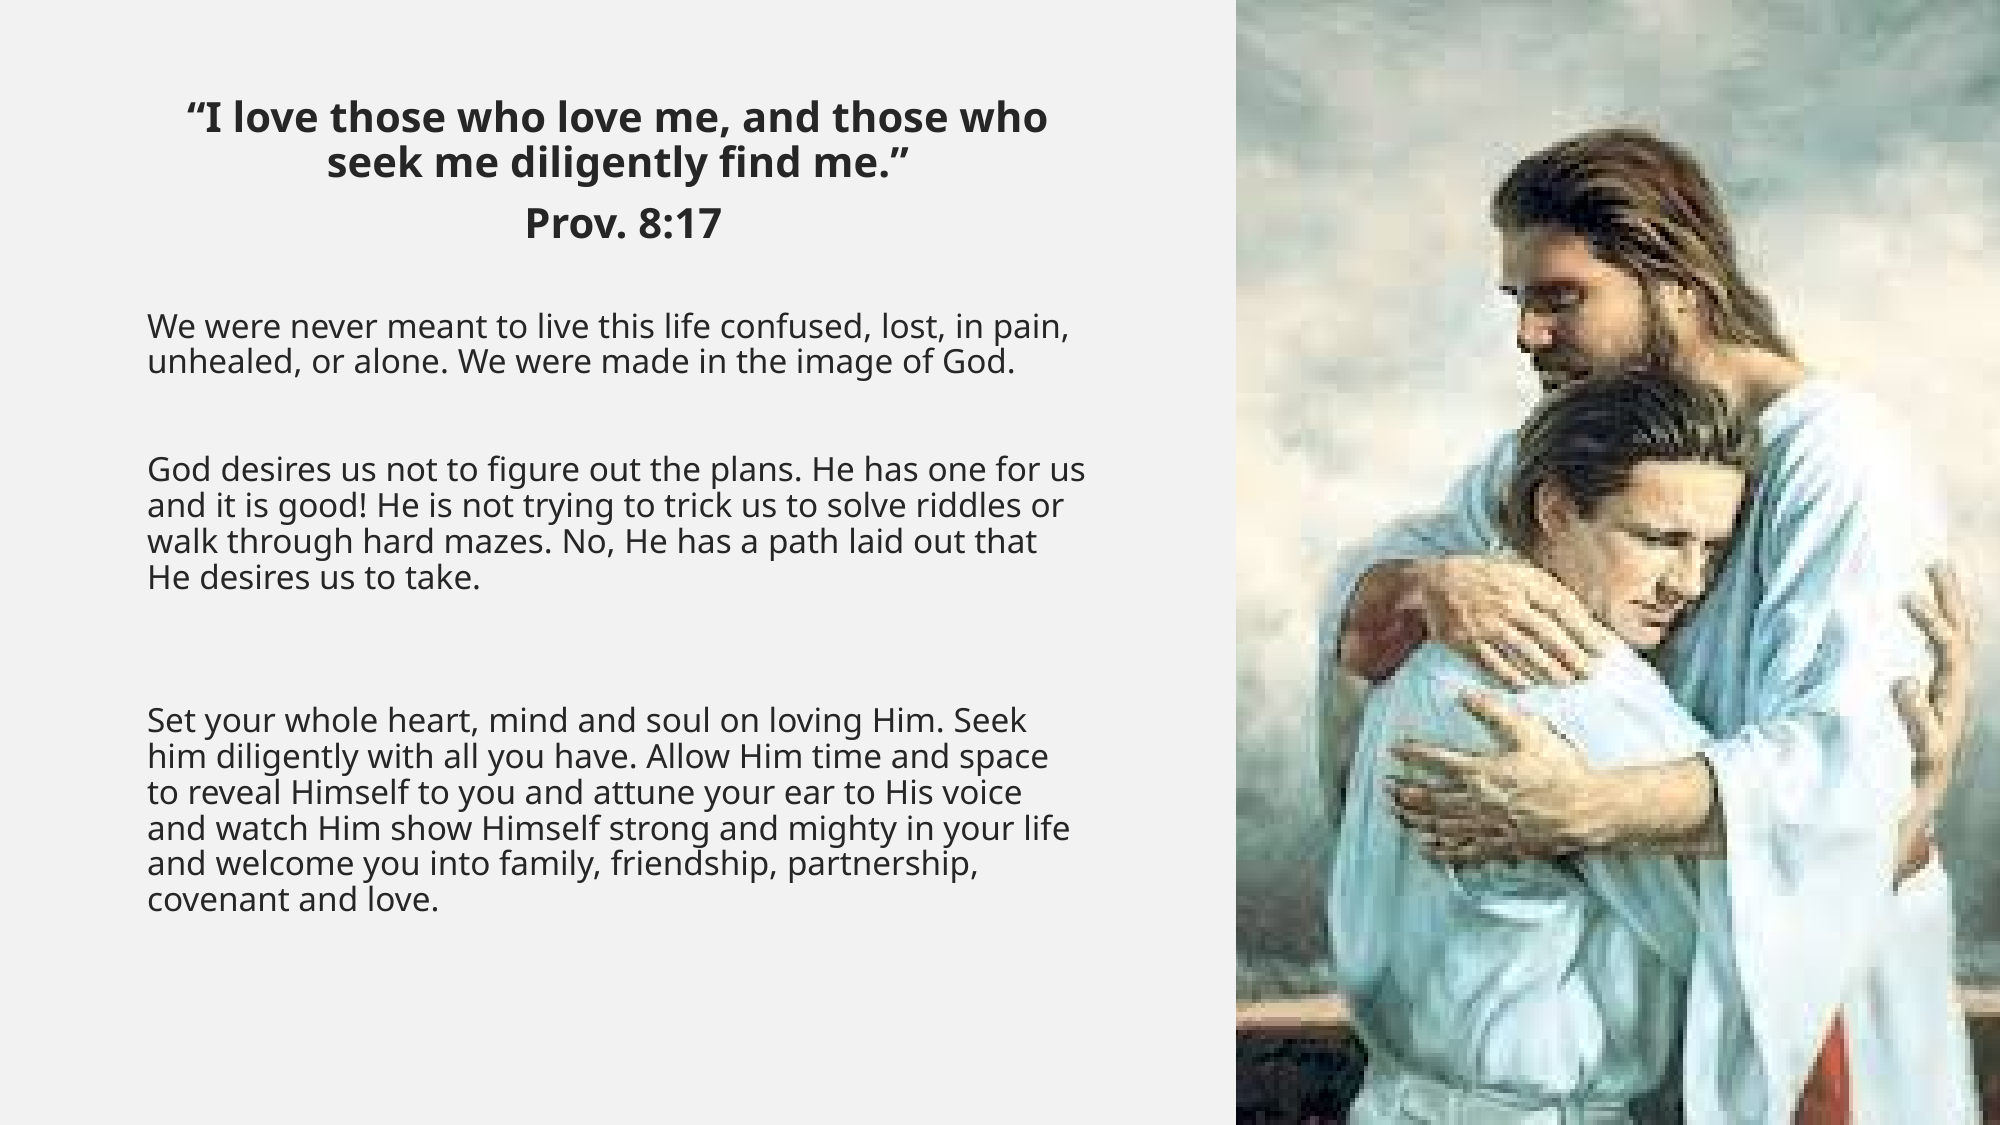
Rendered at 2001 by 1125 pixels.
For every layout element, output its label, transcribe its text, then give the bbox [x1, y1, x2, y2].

picture [1235, 0, 2000, 1125]
list “I love those who love me, and those who seek me diligently find me.” Prov. 8:17 We were never meant to live this life confused, lost, in pain, unhealed, or alone. We were made in the image of God. God desires us not to figure out the plans. He has one for us and it is good! He is not trying to trick us to solve riddles or walk through hard mazes. No, He has a path laid out that He desires us to take. Set your whole heart, mind and soul on loving Him. Seek him diligently with all you have. Allow Him time and space to reveal Himself to you and attune your ear to His voice and watch Him show Himself strong and mighty in your life and welcome you into family, friendship, partnership, covenant and love. [131, 88, 1104, 968]
